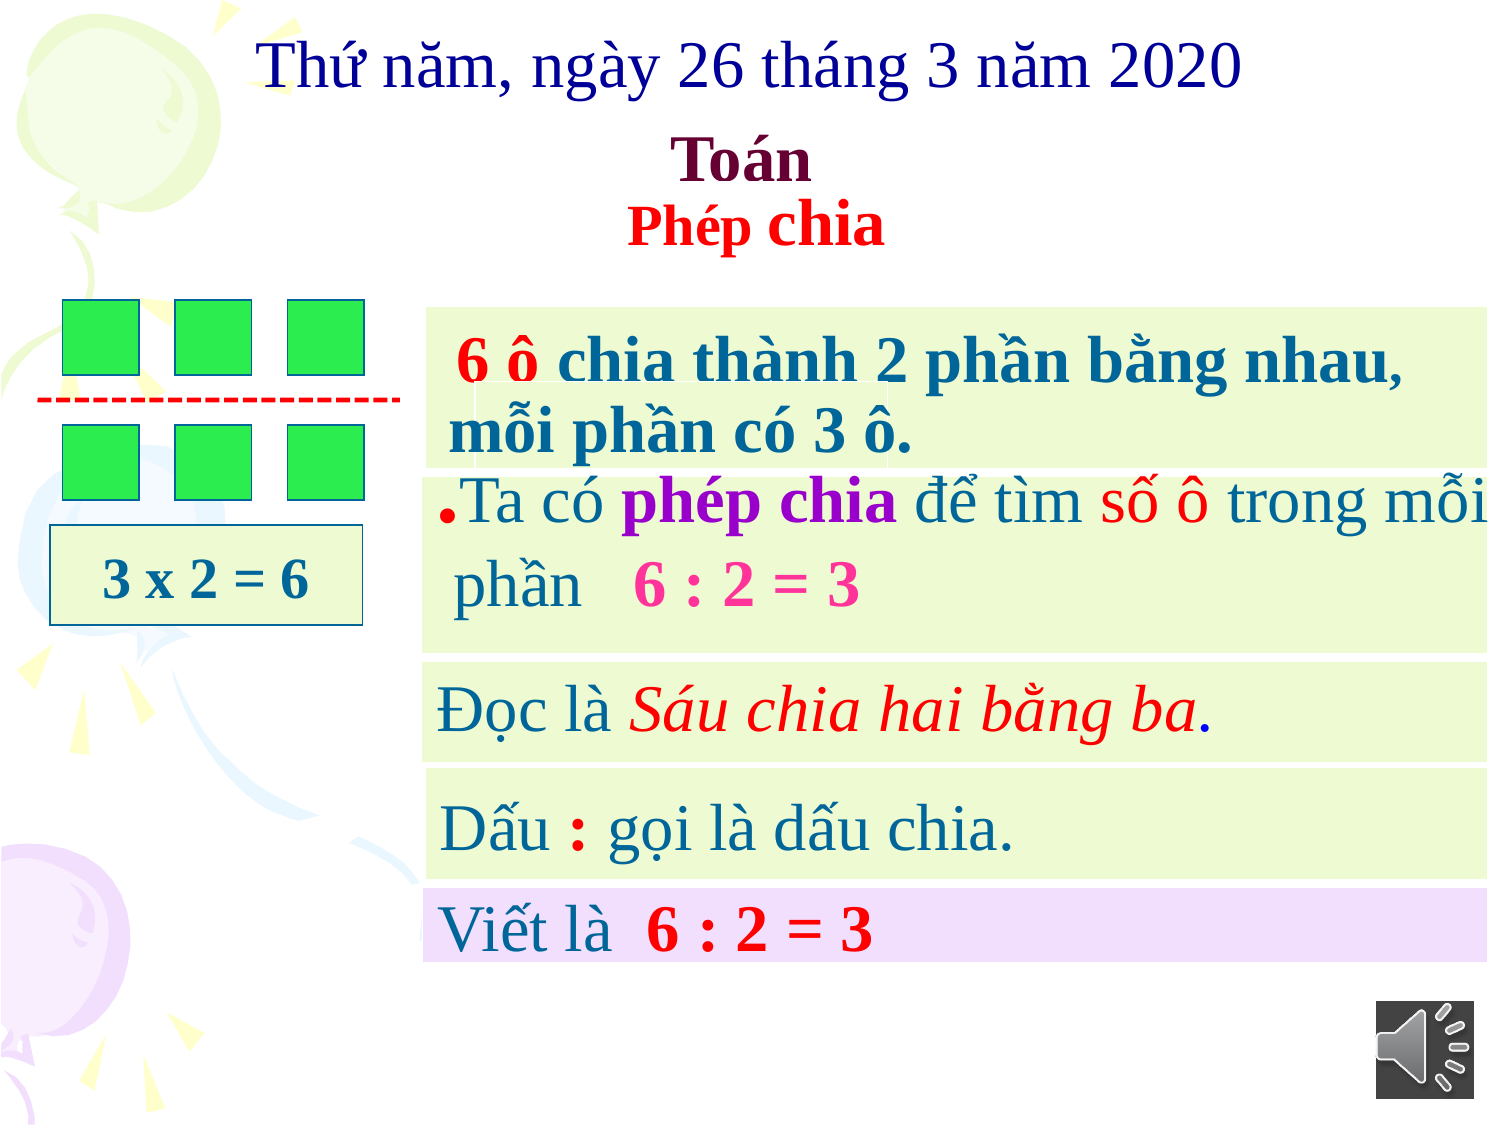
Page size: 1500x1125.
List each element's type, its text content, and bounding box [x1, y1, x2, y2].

text_box 6 ô chia thành 2 phần bằng nhau, [424, 306, 1488, 470]
text_box Viết là 6 : 2 = 3 [422, 887, 1488, 963]
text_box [62, 299, 365, 376]
text_box 3 x 2 = 6 [49, 525, 363, 625]
text_box Dấu : gọi là dấu chia. [424, 767, 1488, 881]
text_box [62, 424, 365, 501]
text_box .Ta có phép chia để tìm số ô trong mỗi phần 6 : 2 = 3 [421, 476, 1488, 654]
text_box mỗi phần có 3 ô. [474, 381, 888, 470]
text_box Thứ năm, ngày 26 tháng 3 năm 2020 Toán [0, 13, 1500, 202]
text_box Đọc là Sáu chia hai bằng ba. [421, 661, 1488, 763]
picture [1374, 999, 1476, 1101]
text_box Phép chia [612, 181, 888, 257]
